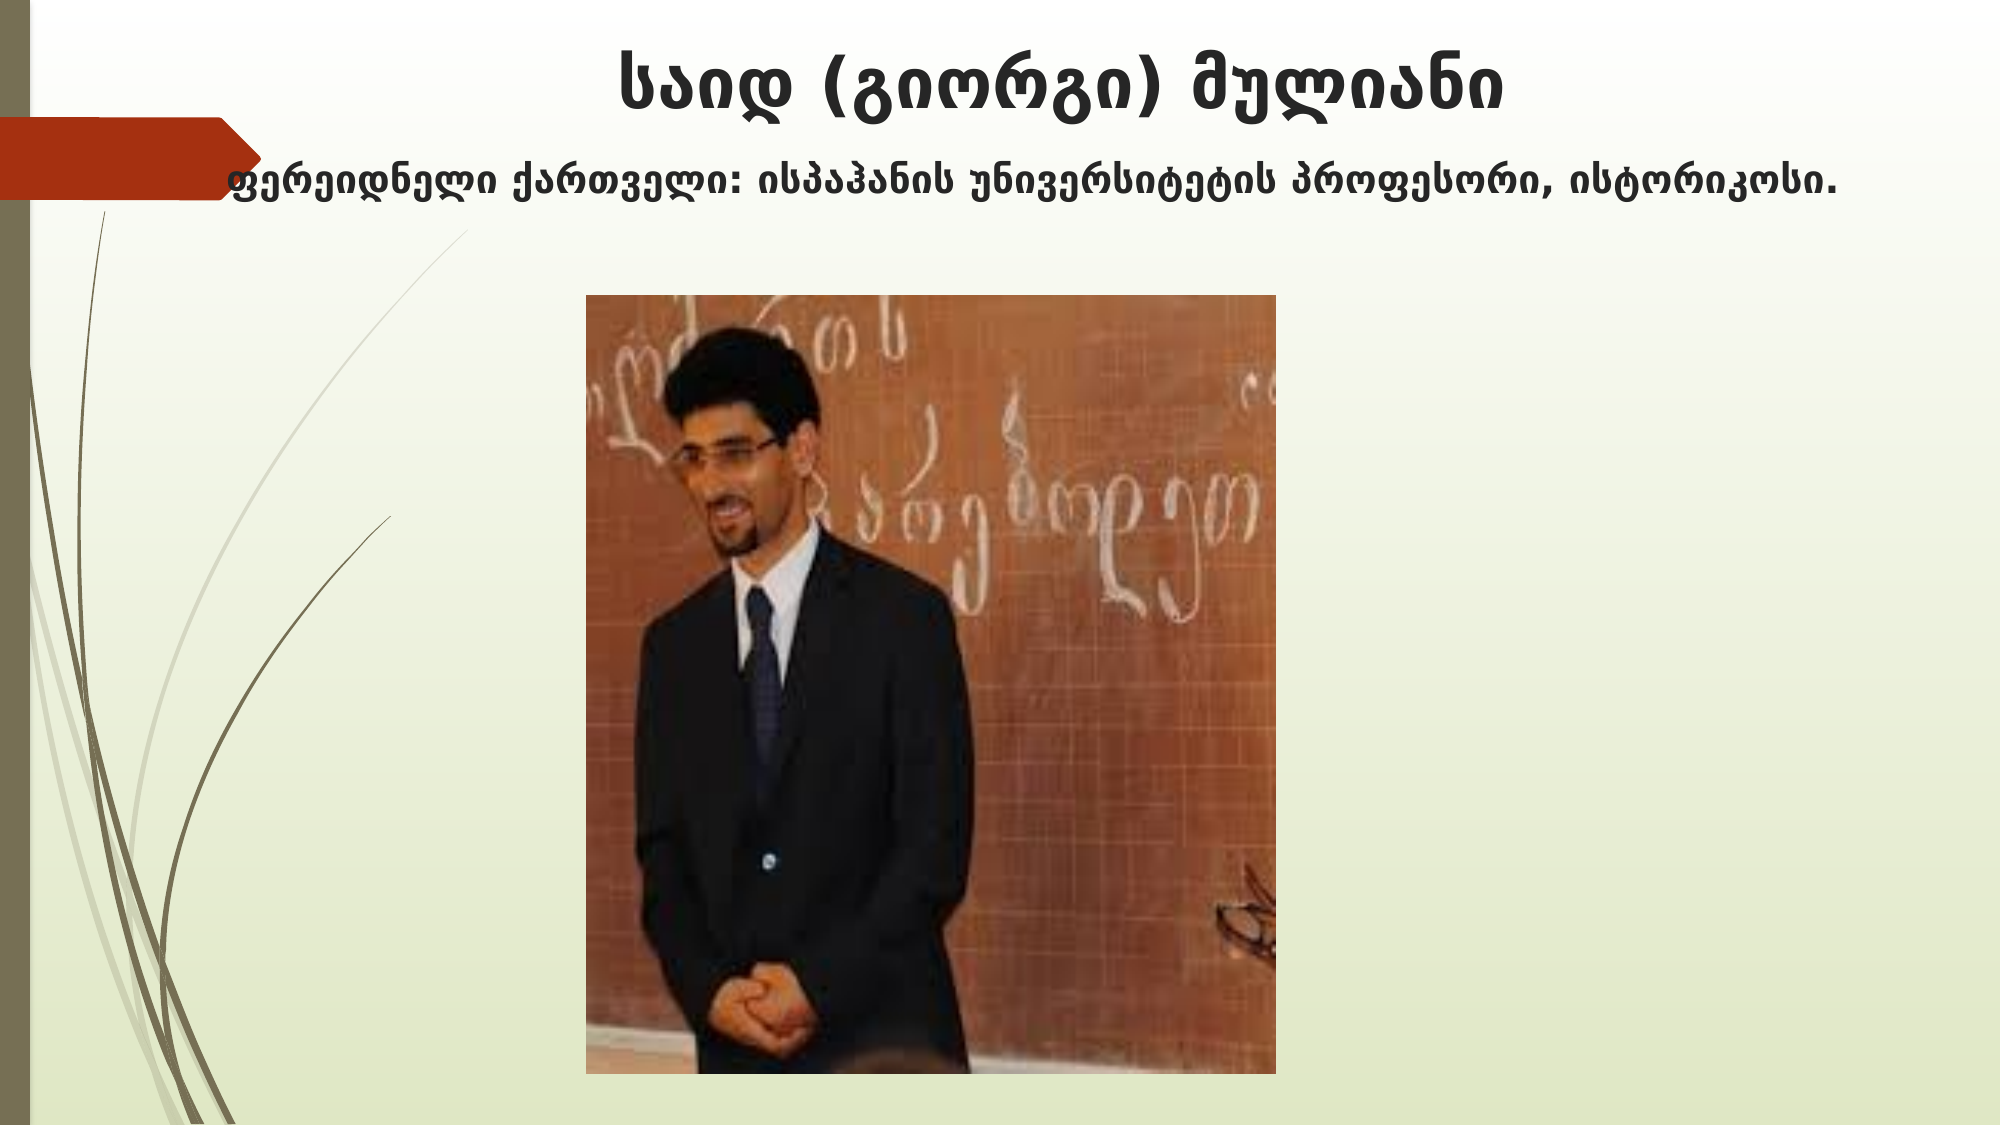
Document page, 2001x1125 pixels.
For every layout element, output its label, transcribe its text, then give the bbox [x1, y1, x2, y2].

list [585, 295, 1276, 1074]
title საიდ (გიორგი) მულიანი ფერეიდნელი ქართველი: ისპაჰანის უნივერსიტეტის პროფესორი, ისტორიკოსი. [137, 30, 1863, 229]
